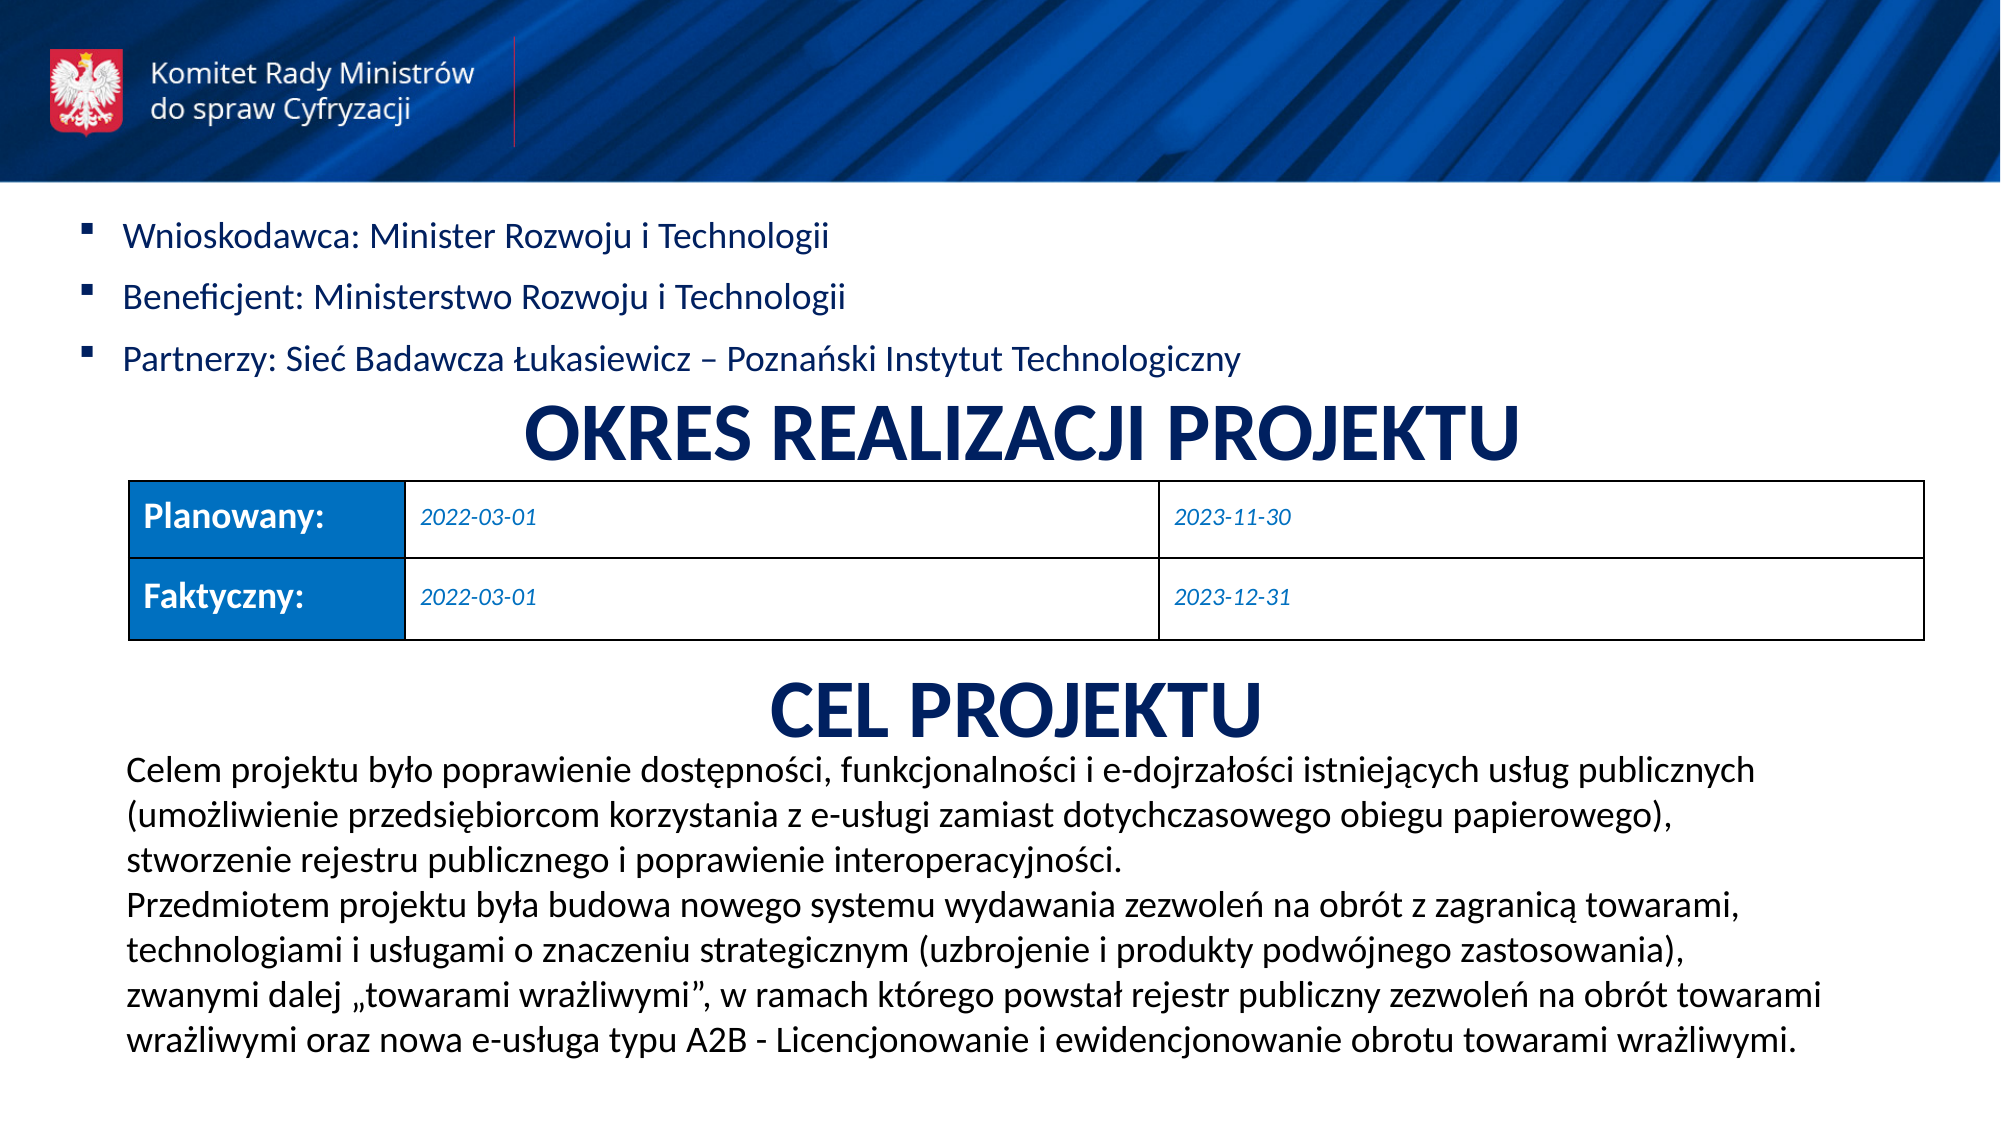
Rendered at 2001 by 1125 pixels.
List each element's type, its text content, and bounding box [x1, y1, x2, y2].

text_box CEL PROJEKTU [16, 646, 2000, 770]
text_box OKRES REALIZACJI PROJEKTU [325, 369, 1722, 480]
text_box Wnioskodawca: Minister Rozwoju i Technologii Beneficjent: Ministerstwo Rozwoju i Technologii Partnerzy: Sieć Badawcza Łukasiewicz – Poznański Instytut Technologiczny [63, 203, 1447, 387]
picture [0, 0, 2001, 1125]
table_header Planowany: [130, 482, 404, 557]
table_header 2023-11-30 [1160, 482, 1923, 557]
table_header 2022-03-01 [406, 482, 1158, 557]
text_box Celem projektu było poprawienie dostępności, funkcjonalności i e-dojrzałości istniejących usług publicznych (umożliwienie przedsiębiorcom korzystania z e-usługi zamiast dotychczasowego obiegu papierowego), stworzenie rejestru publicznego i poprawienie interoperacyjności. Przedmiotem projektu była budowa nowego systemu wydawania zezwoleń na obrót z zagranicą towarami, technologiami i usługami o znaczeniu strategicznym (uzbrojenie i produkty podwójnego zastosowania), zwanymi dalej „towarami wrażliwymi”, w ramach którego powstał rejestr publiczny zezwoleń na obrót towarami wrażliwymi oraz nowa e-usługa typu A2B - Licencjonowanie i ewidencjonowanie obrotu towarami wrażliwymi. [111, 737, 1889, 1068]
table_cell 2022-03-01 [406, 559, 1158, 639]
table_cell Faktyczny: [130, 559, 404, 639]
table_cell 2023-12-31 [1160, 559, 1923, 639]
